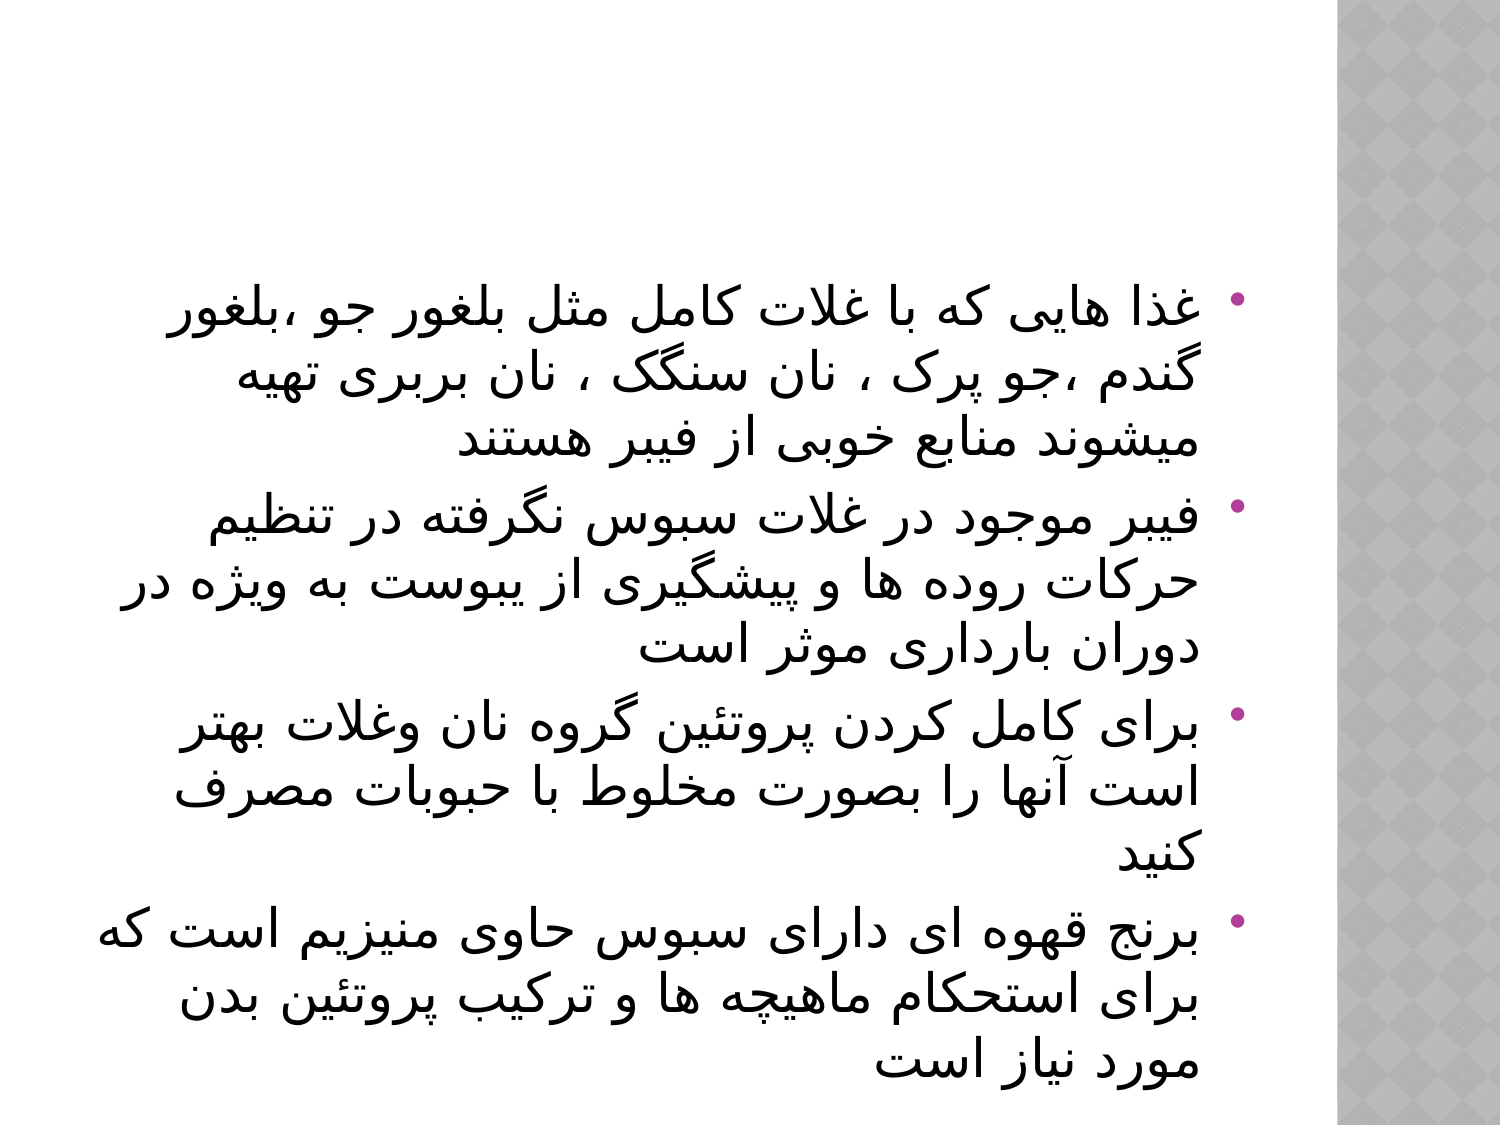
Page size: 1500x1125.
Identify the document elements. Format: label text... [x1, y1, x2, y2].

list غذا هایی که با غلات کامل مثل بلغور جو ،بلغور گندم ،جو پرک ، نان سنگک ، نان بربری تهیه میشوند منابع خوبی از فیبر هستند فيبر موجود در غلات سبوس نگرفته در تنظيم حركات روده ها و پيشگيرى از يبوست به ویژه در دوران باردارى موثر است برای کامل کردن پروتئین گروه نان وغلات بهتر است آنها را بصورت مخلوط با حبوبات مصرف کنید برنج قهوه ای دارای سبوس حاوی منیزیم است که برای استحکام ماهیچه ها و ترکیب پروتئین بدن مورد نیاز است [74, 263, 1263, 1060]
